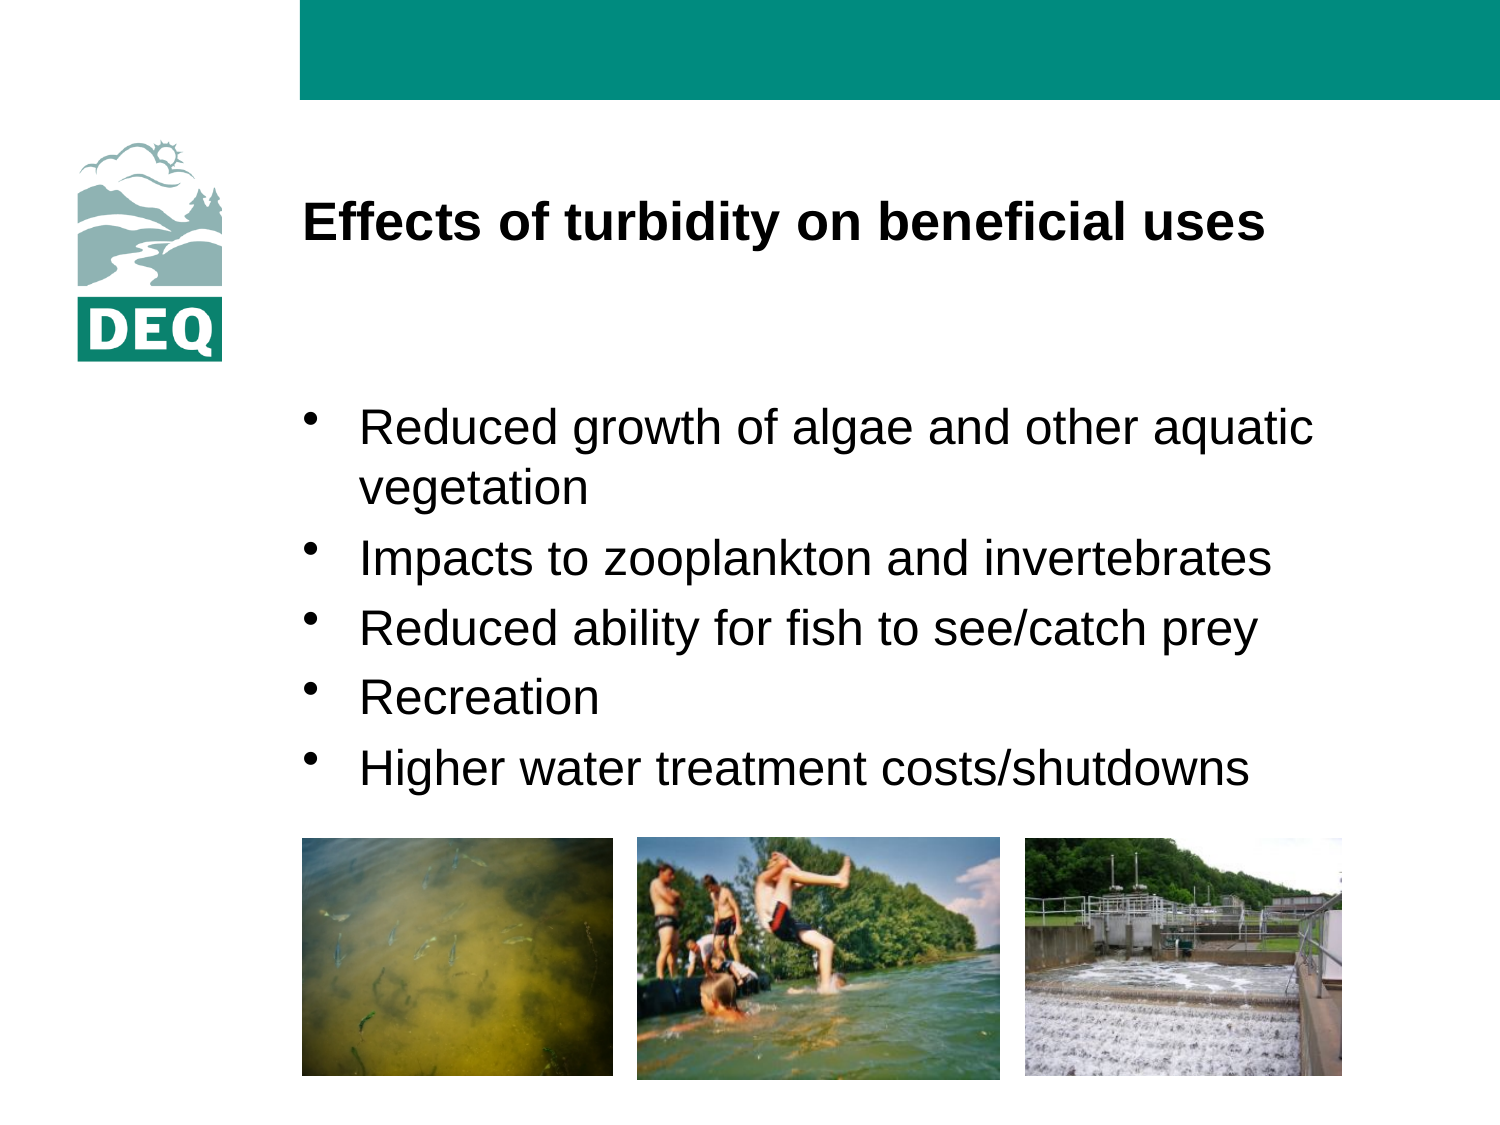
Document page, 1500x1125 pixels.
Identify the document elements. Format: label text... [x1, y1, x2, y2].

picture [302, 837, 613, 1076]
title Effects of turbidity on beneficial uses [287, 149, 1426, 288]
picture [75, 137, 222, 363]
list Reduced growth of algae and other aquatic vegetation Impacts to zooplankton and invertebrates Reduced ability for fish to see/catch prey Recreation Higher water treatment costs/shutdowns [287, 387, 1438, 938]
picture [1024, 837, 1342, 1076]
picture [637, 837, 1001, 1080]
